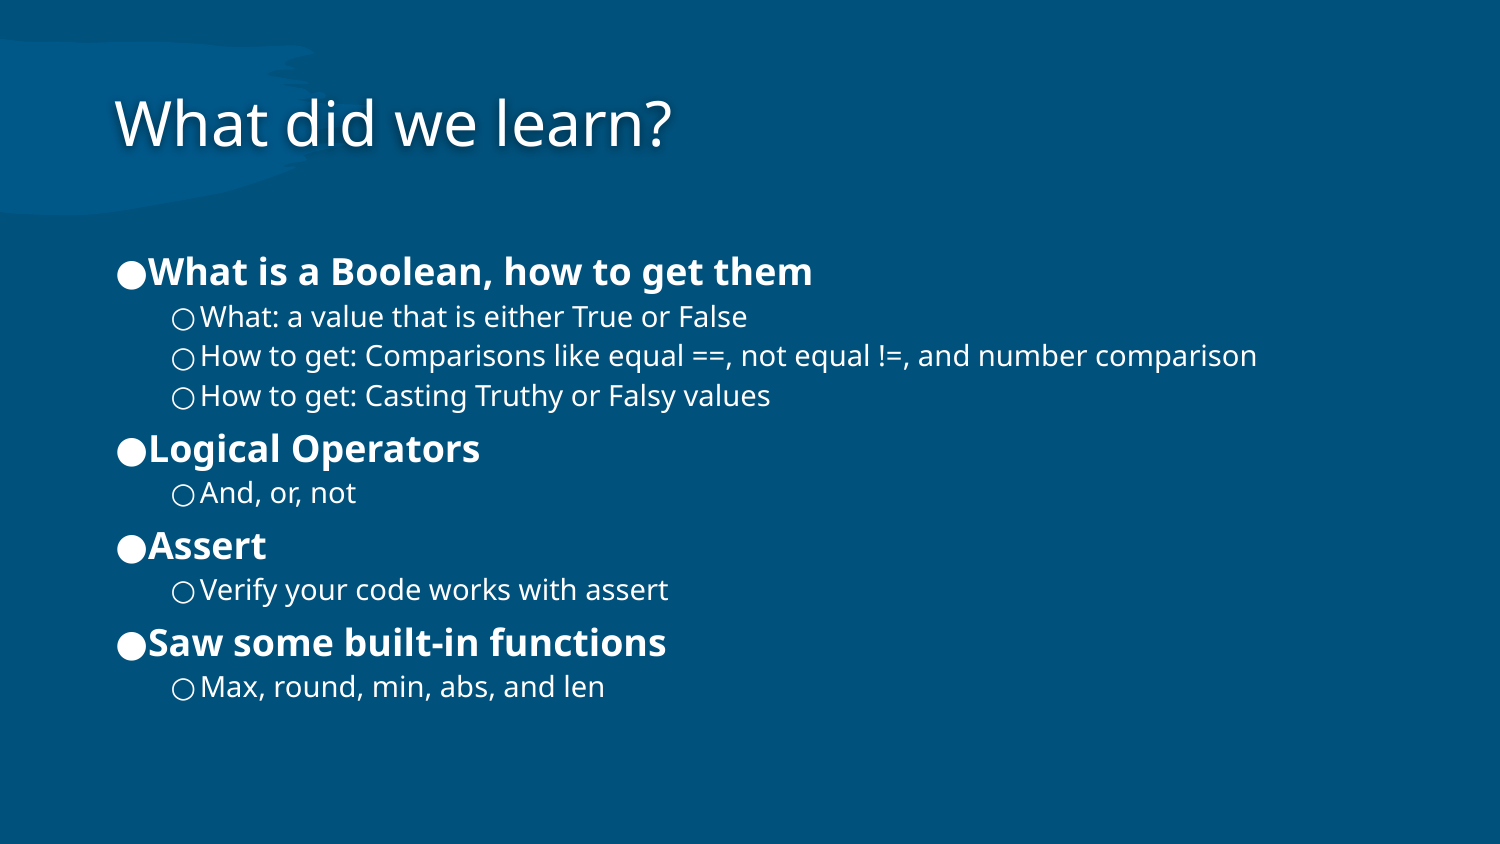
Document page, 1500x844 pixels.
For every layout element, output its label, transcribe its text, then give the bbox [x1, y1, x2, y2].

title What did we learn? [103, 44, 1397, 208]
list What is a Boolean, how to get them What: a value that is either True or False How to get: Comparisons like equal ==, not equal !=, and number comparison How to get: Casting Truthy or Falsy values Logical Operators And, or, not Assert Verify your code works with assert Saw some built-in functions Max, round, min, abs, and len [103, 247, 1397, 760]
